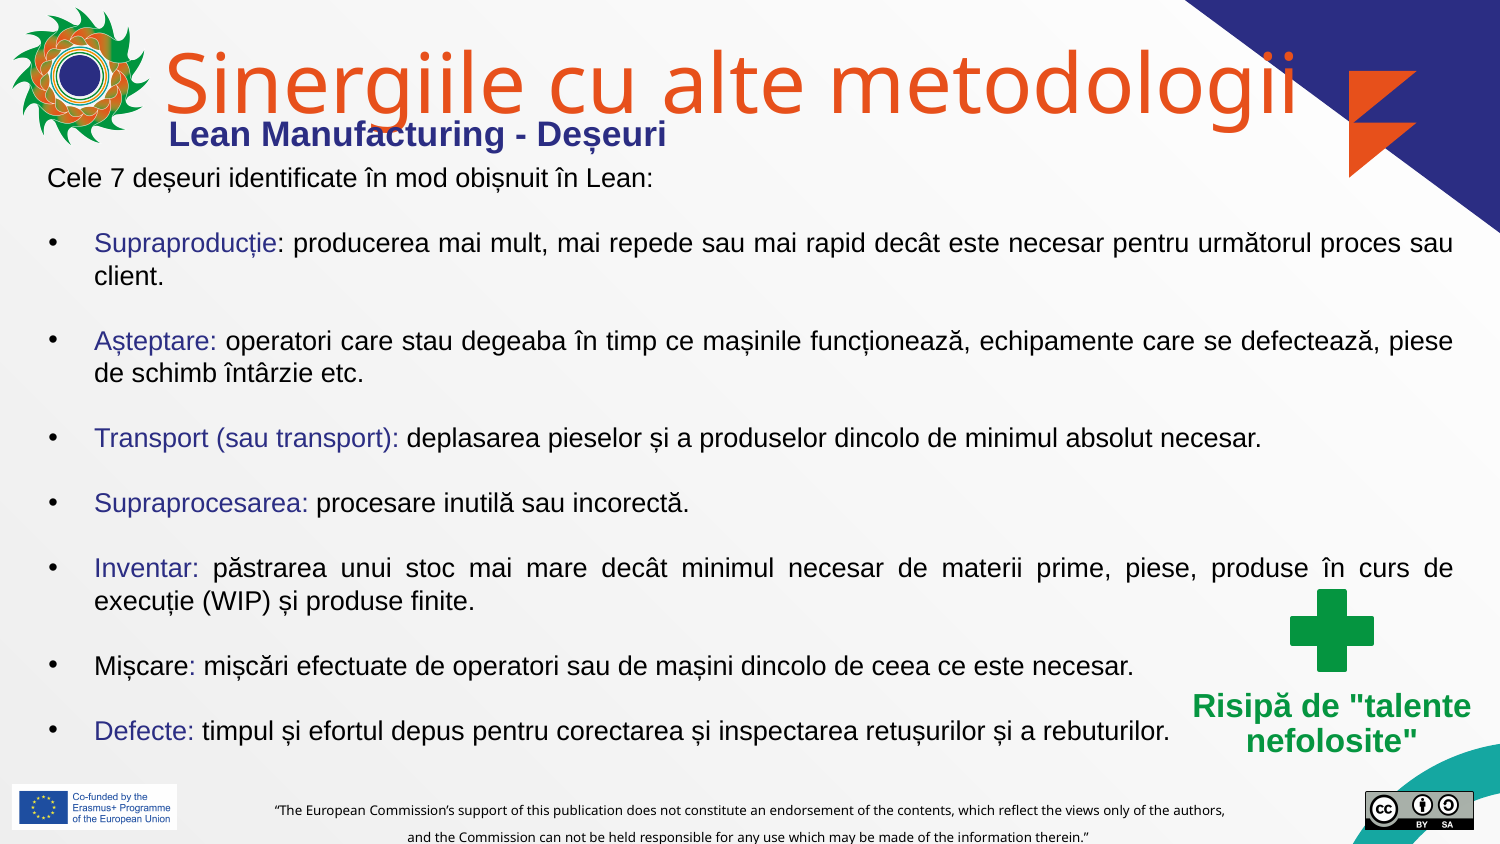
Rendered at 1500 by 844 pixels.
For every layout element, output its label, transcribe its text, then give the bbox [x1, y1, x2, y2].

text_box Lean Manufacturing - Deșeuri [153, 108, 1500, 187]
picture [11, 784, 177, 830]
title Sinergiile cu alte metodologii [100, 14, 1367, 153]
text_box [1292, 591, 1373, 671]
picture [11, 6, 151, 147]
text_box Risipă de "talente nefolosite" [1156, 680, 1500, 810]
picture [1365, 810, 1474, 830]
text_box Cele 7 deșeuri identificate în mod obișnuit în Lean: Supraproducție: producerea mai mult, mai repede sau mai rapid decât este necesar pentru următorul proces sau client. Așteptare: operatori care stau degeaba în timp ce mașinile funcționează, echipamente care se defectează, piese de schimb întârzie etc. Transport (sau transport): deplasarea pieselor și a produselor dincolo de minimul absolut necesar. Supraprocesarea: procesare inutilă sau incorectă. Inventar: păstrarea unui stoc mai mare decât minimul necesar de materii prime, piese, produse în curs de execuție (WIP) și produse finite. Mișcare: mișcări efectuate de operatori sau de mașini dincolo de ceea ce este necesar. Defecte: timpul și efortul depus pentru corectarea și inspectarea retușurilor și a rebuturilor. [32, 153, 1468, 753]
